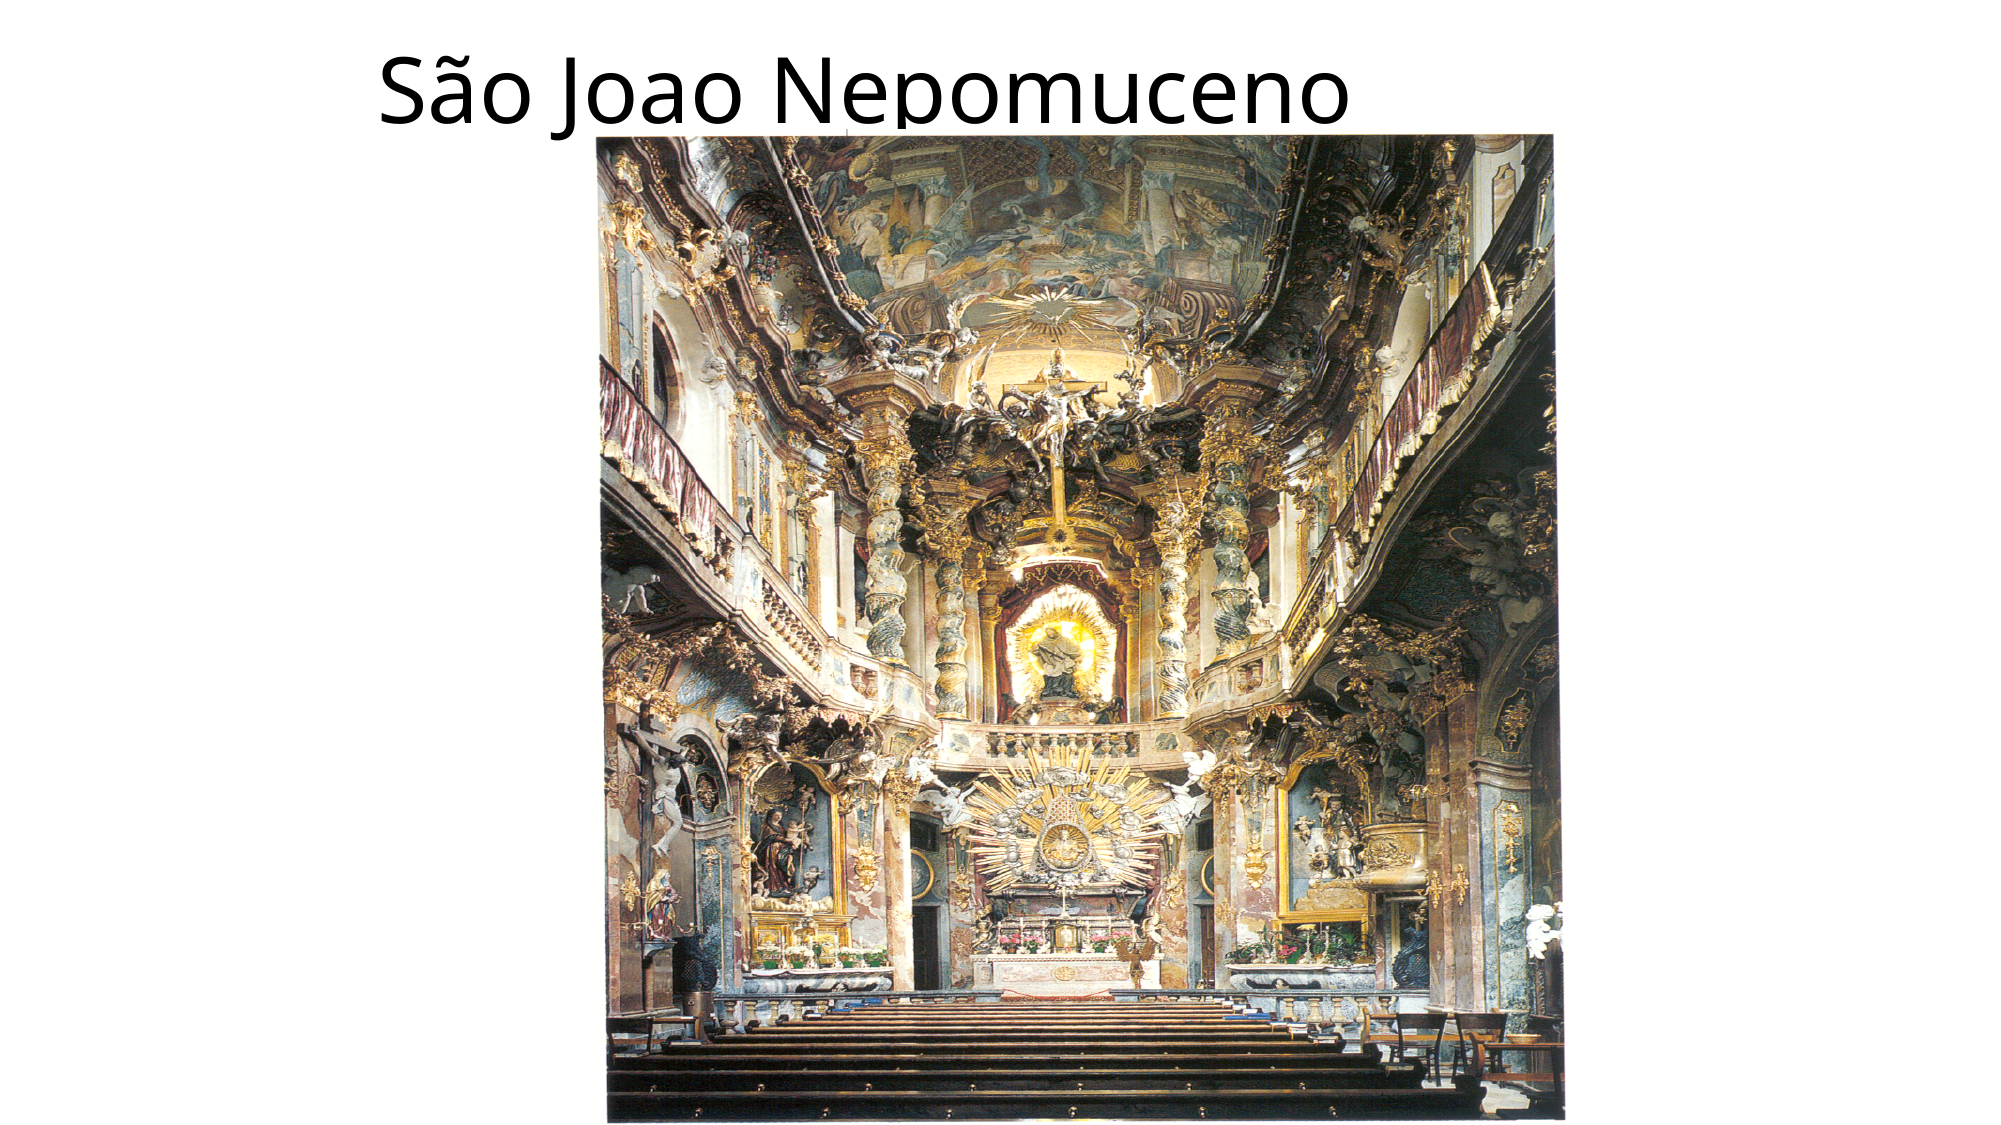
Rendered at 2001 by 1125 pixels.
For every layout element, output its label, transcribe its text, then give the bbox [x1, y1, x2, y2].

picture [589, 129, 1567, 1125]
title São Joao Nepomuceno [362, 0, 1638, 188]
